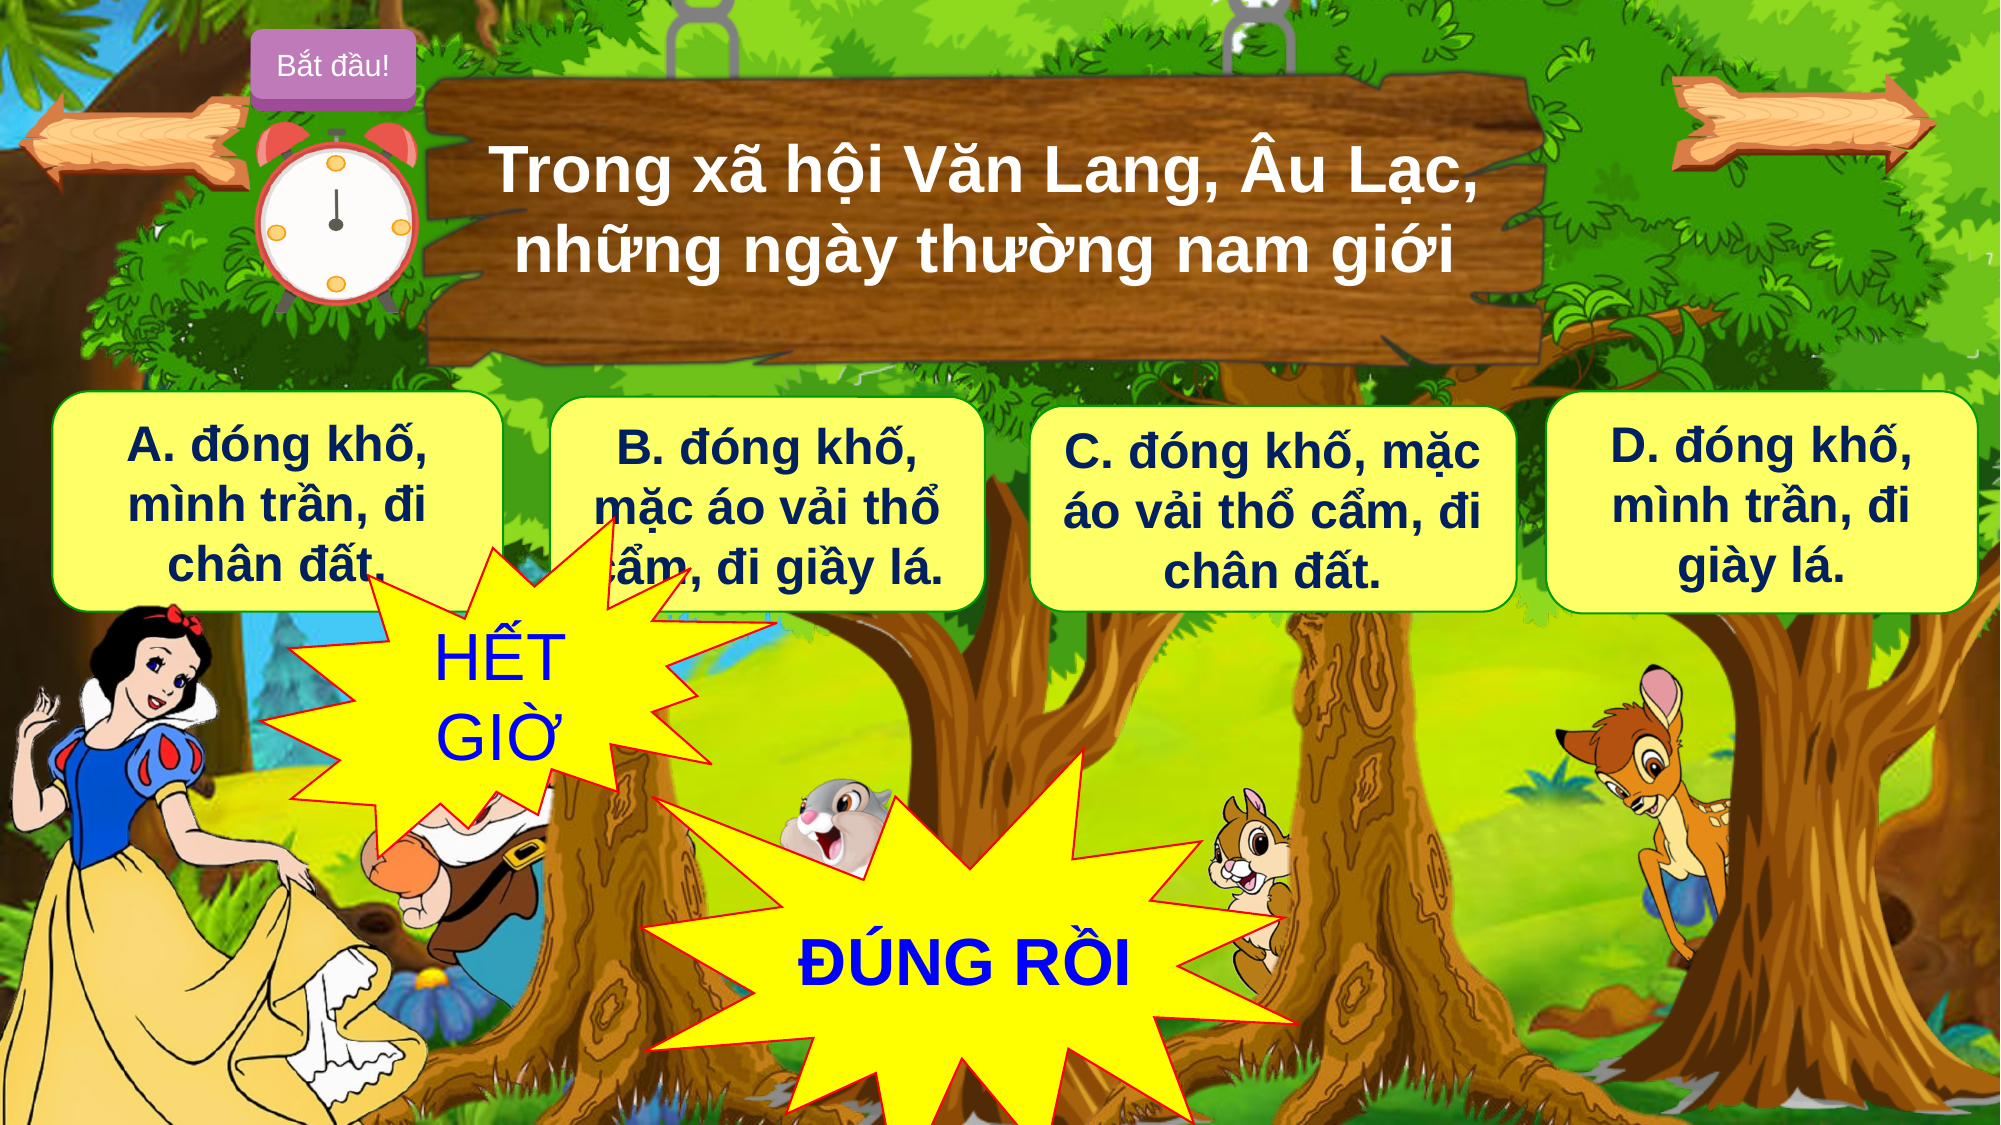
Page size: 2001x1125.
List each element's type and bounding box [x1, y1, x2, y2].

text_box [266, 224, 287, 242]
text_box [326, 154, 346, 172]
picture [0, 0, 2000, 1125]
text_box [326, 275, 347, 293]
text_box [250, 29, 417, 112]
text_box [391, 219, 412, 236]
